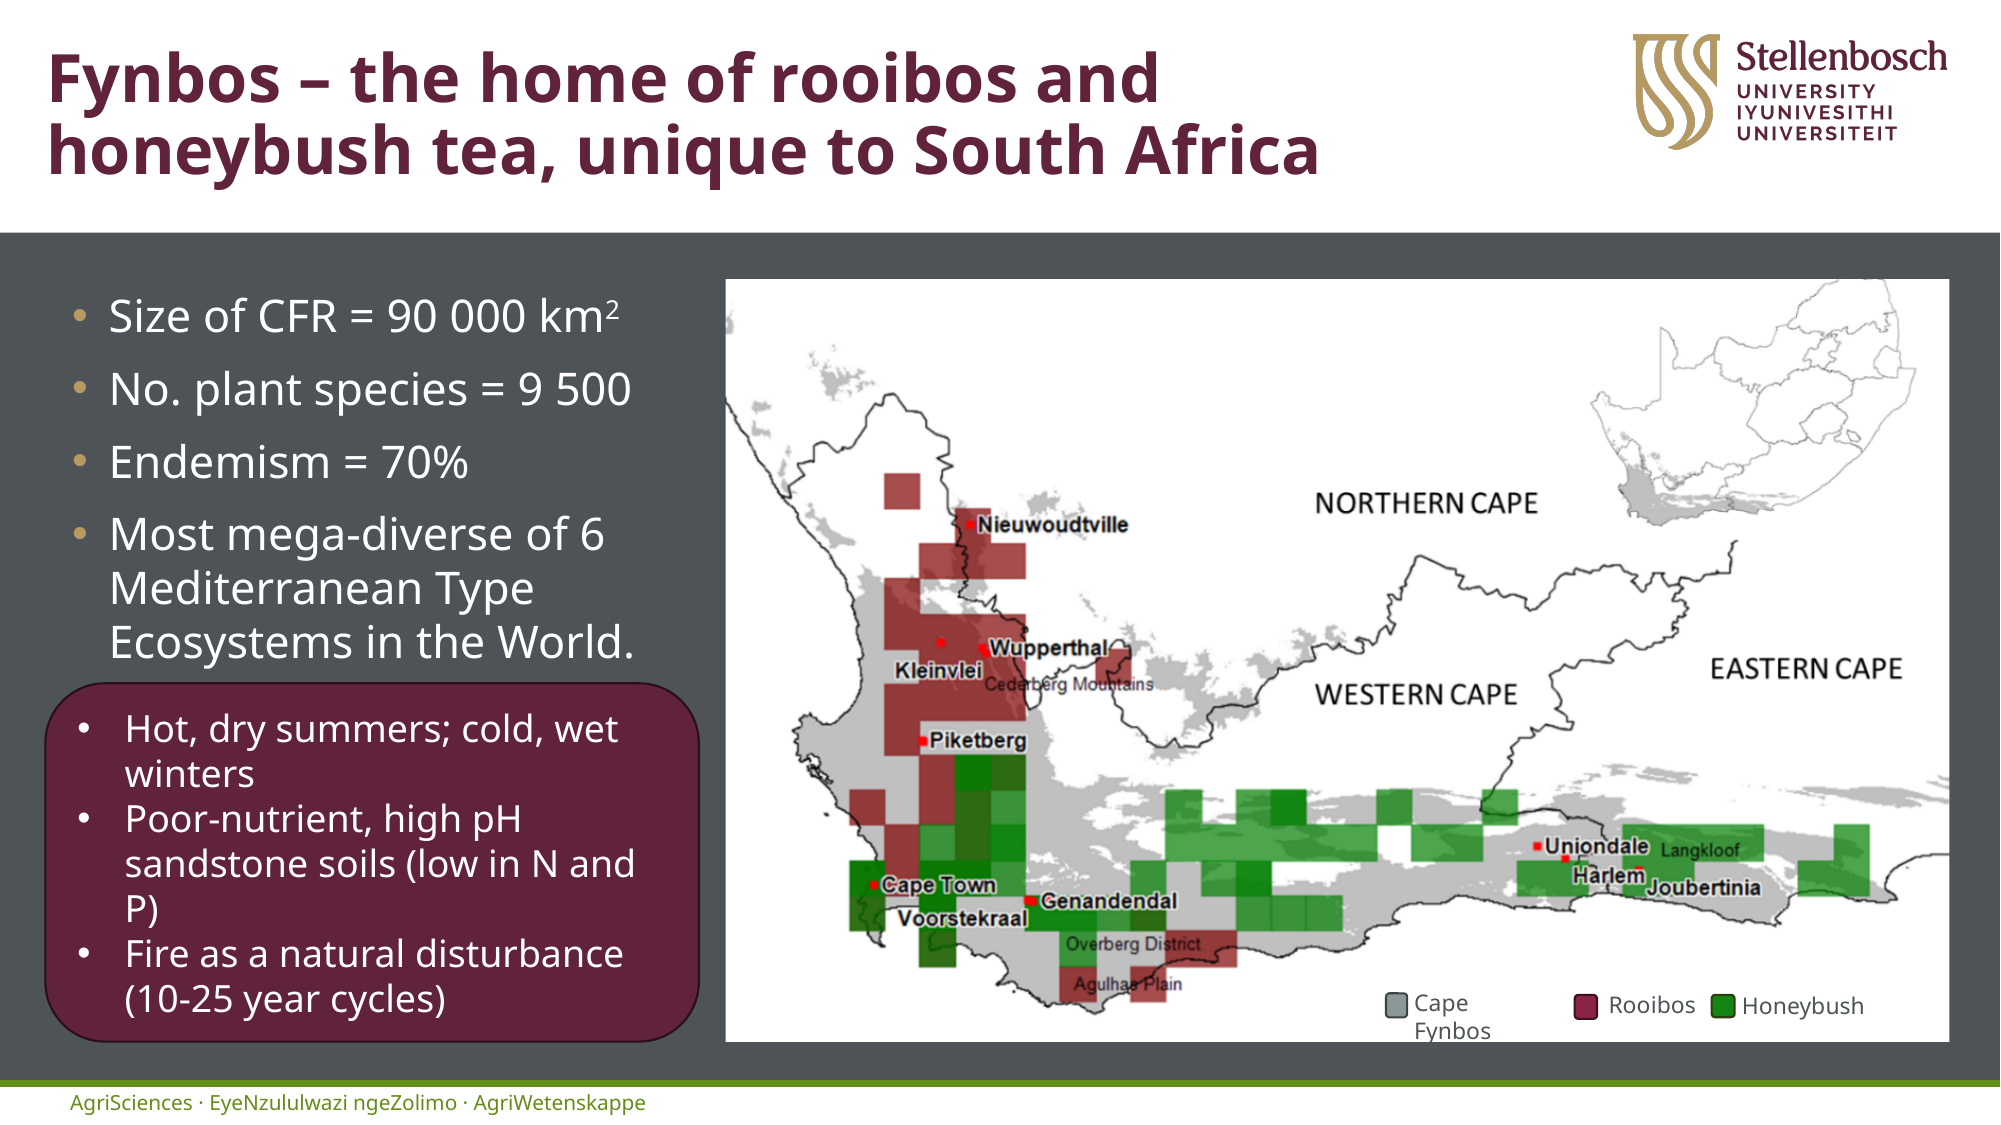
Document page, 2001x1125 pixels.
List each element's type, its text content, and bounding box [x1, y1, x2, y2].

list Size of CFR = 90 000 km2 No. plant species = 9 500 Endemism = 70% Most mega-diverse of 6 Mediterranean Type Ecosystems in the World. [57, 280, 657, 684]
text_box [58, 351, 789, 1066]
title Fynbos – the home of rooibos and honeybush tea, unique to South Africa [31, 37, 1492, 205]
picture [1575, 0, 2001, 208]
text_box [725, 278, 1950, 1042]
text_box Hot, dry summers; cold, wet winters Poor-nutrient, high pH sandstone soils (low in N and P) Fire as a natural disturbance (10-25 year cycles) [44, 682, 700, 1043]
